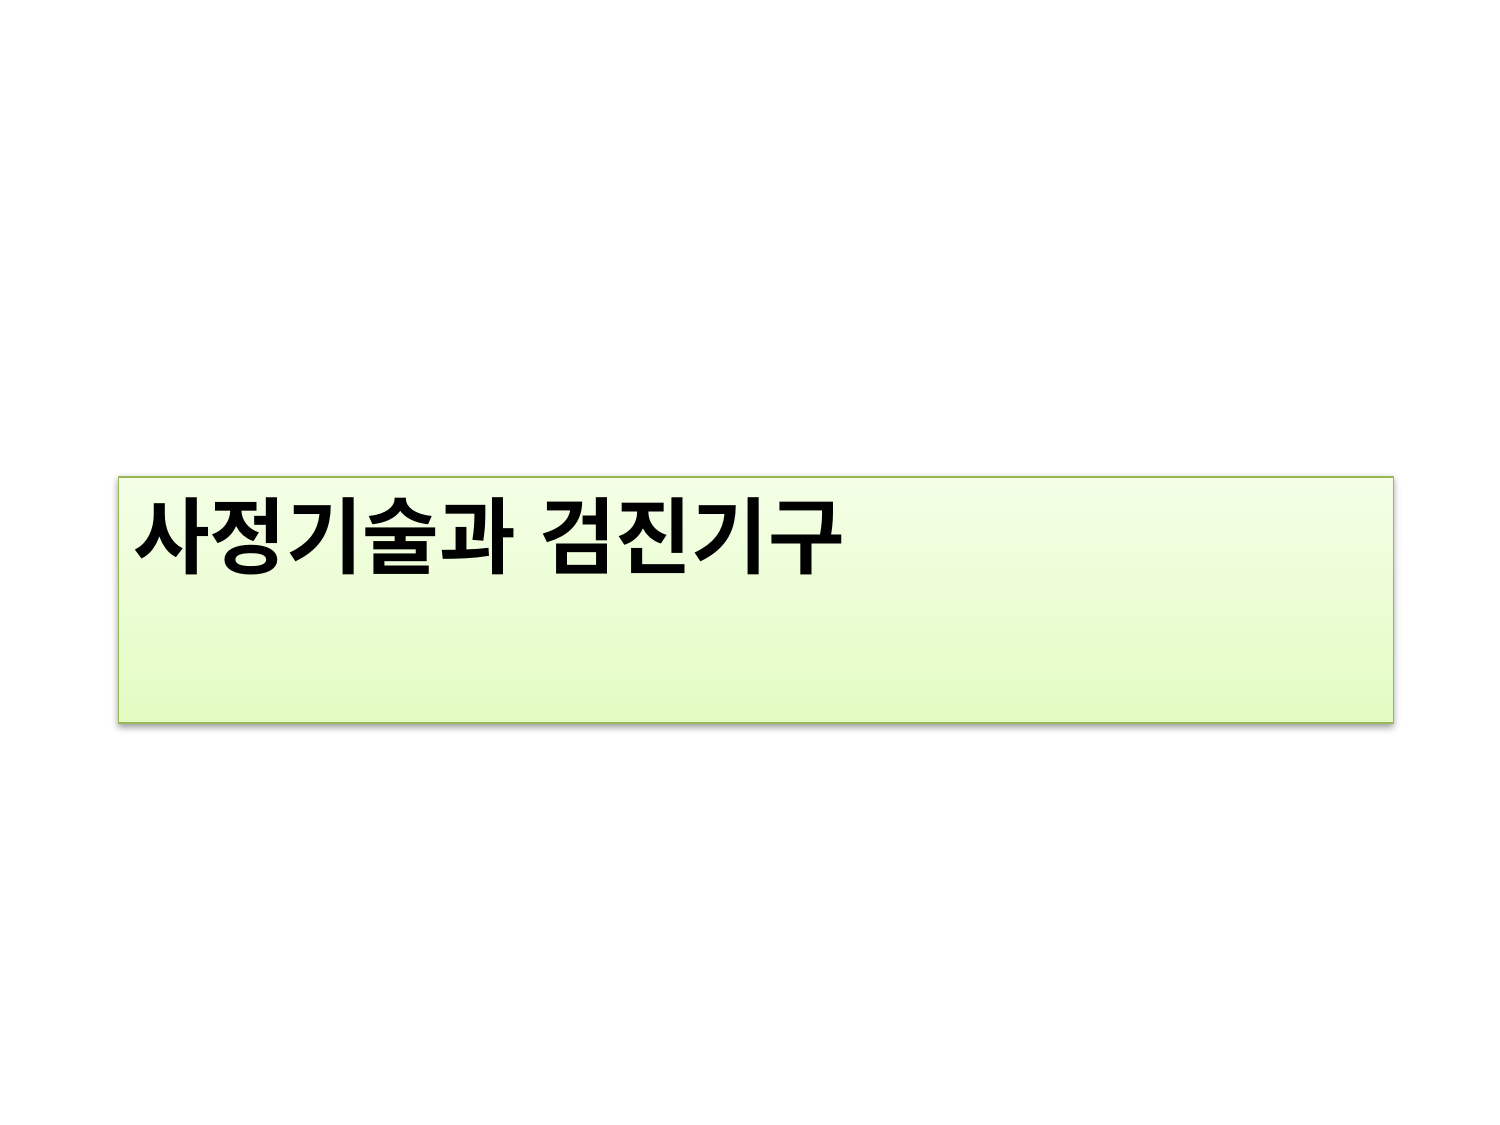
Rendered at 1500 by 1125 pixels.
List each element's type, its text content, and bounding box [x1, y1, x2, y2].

title 사정기술과 검진기구 [118, 476, 1394, 724]
